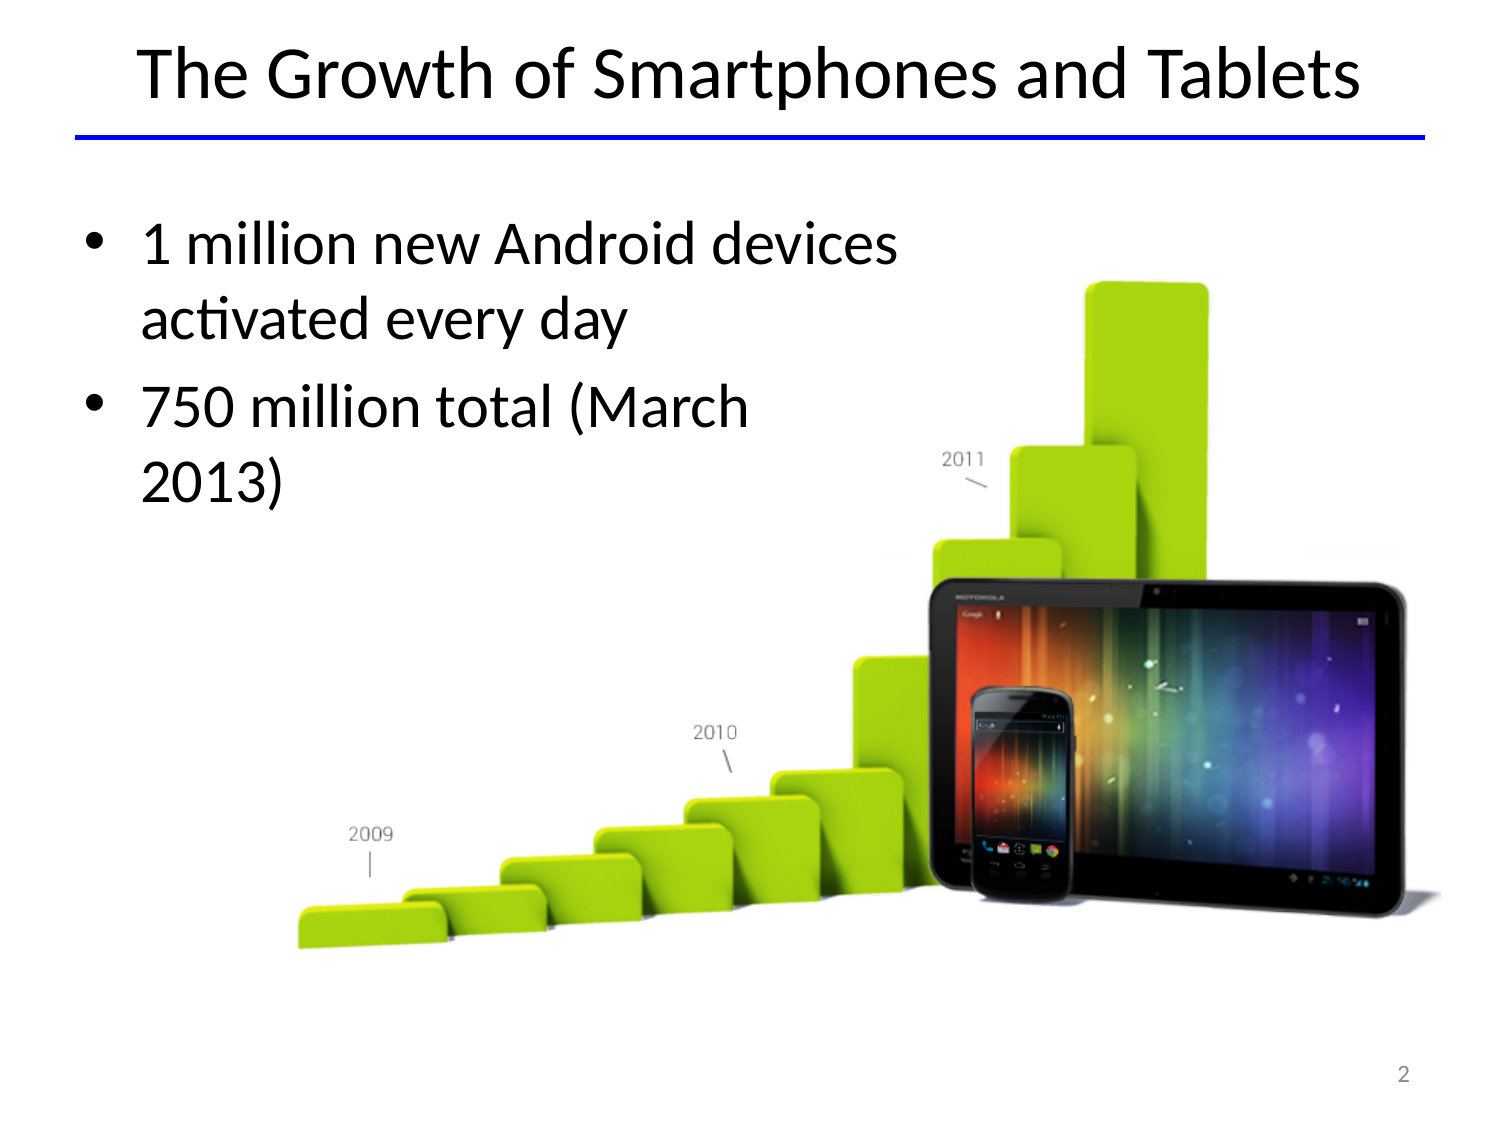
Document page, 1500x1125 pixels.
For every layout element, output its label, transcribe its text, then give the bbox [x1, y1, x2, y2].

title The Growth of Smartphones and Tablets [75, 0, 1425, 138]
picture [289, 274, 1441, 952]
slide_number 2 [1074, 1042, 1425, 1103]
list 1 million new Android devices activated every day 750 million total (March 2013) [68, 195, 926, 478]
